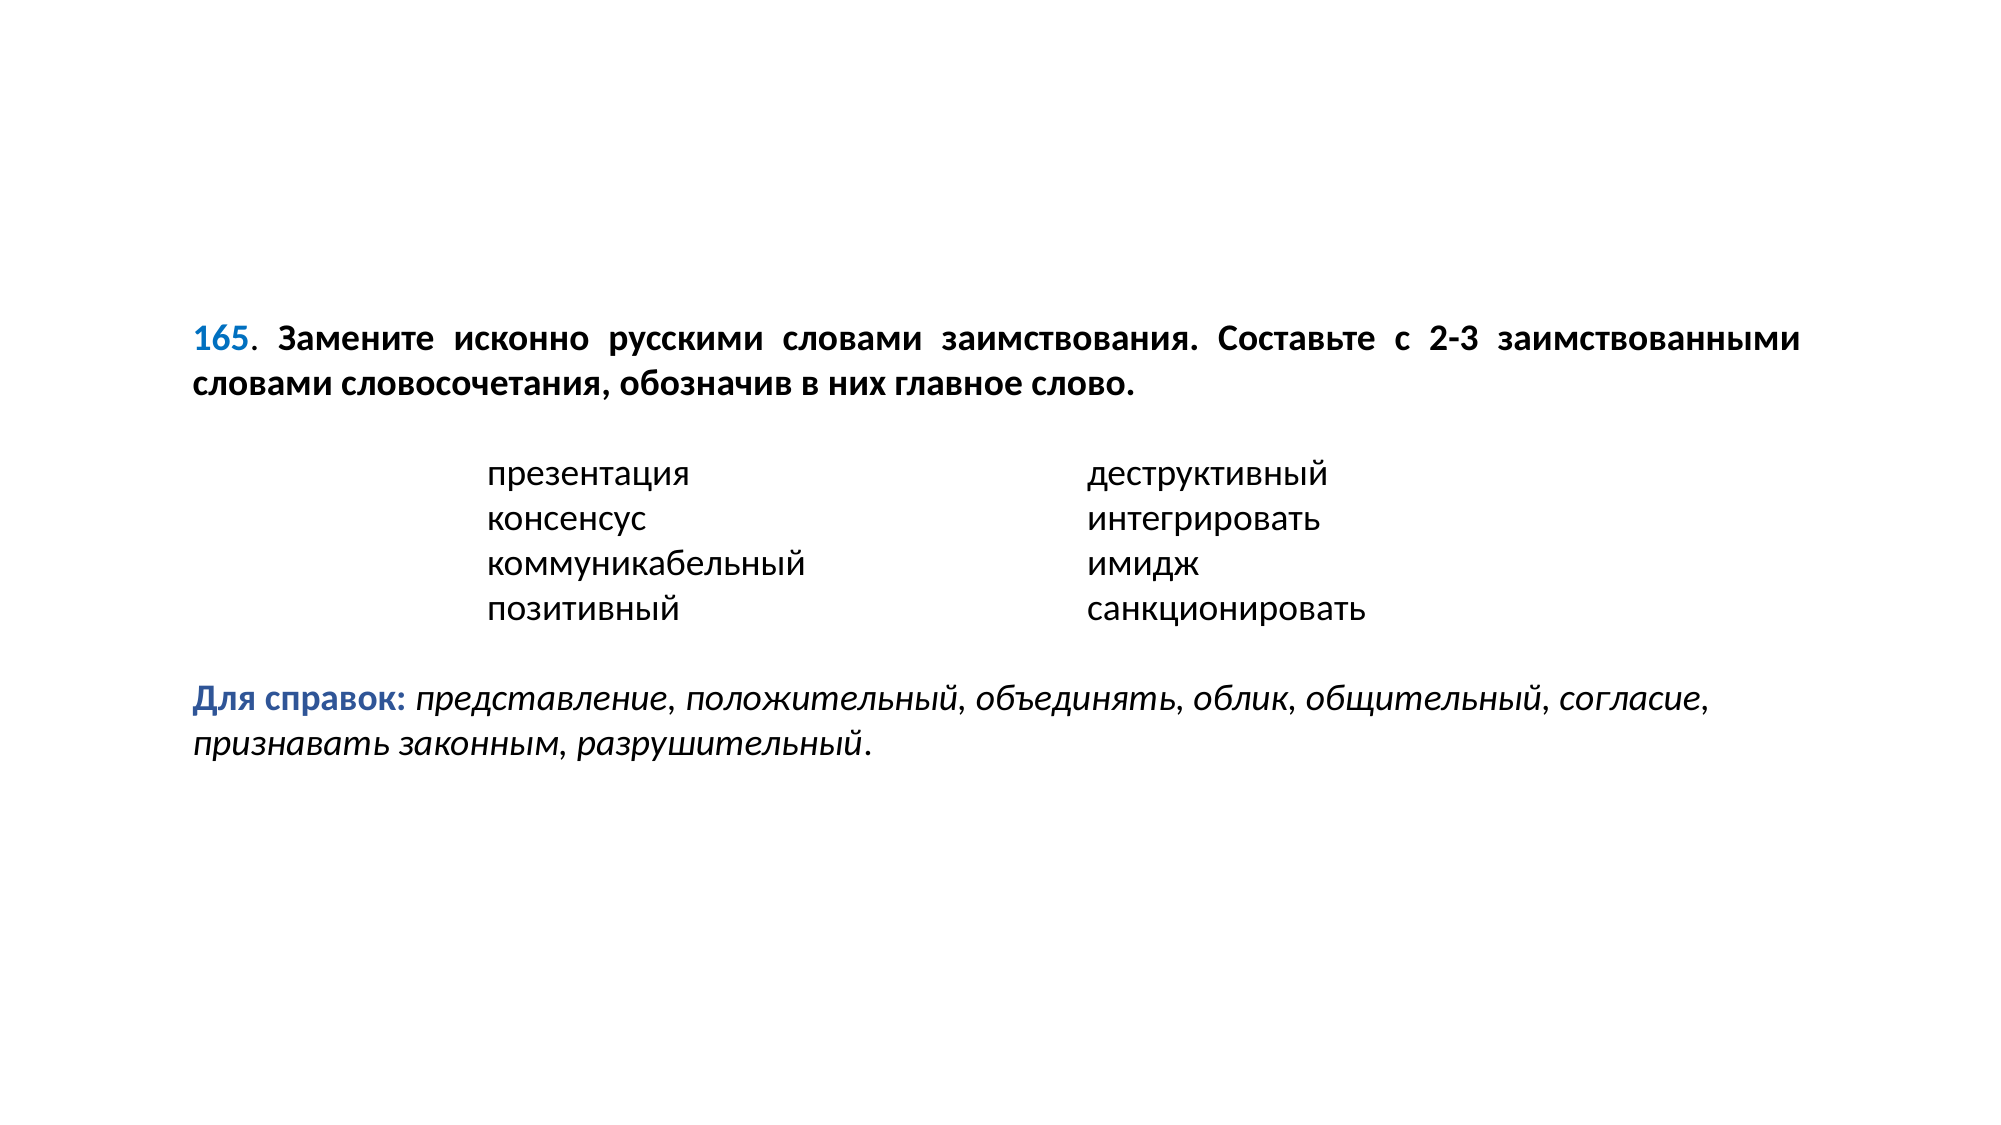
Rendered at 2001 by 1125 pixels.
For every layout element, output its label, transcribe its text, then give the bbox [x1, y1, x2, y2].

text_box 165. Замените исконно русскими словами заимствования. Составьте с 2-3 заимствованными словами словосочетания, обозначив в них главное слово. презентация деструктивный консенсус интегрировать коммуникабельный имидж позитивный санкционировать Для справок: представление, положительный, объединять, облик, общительный, согласие, признавать законным, разрушительный. [177, 305, 1817, 771]
